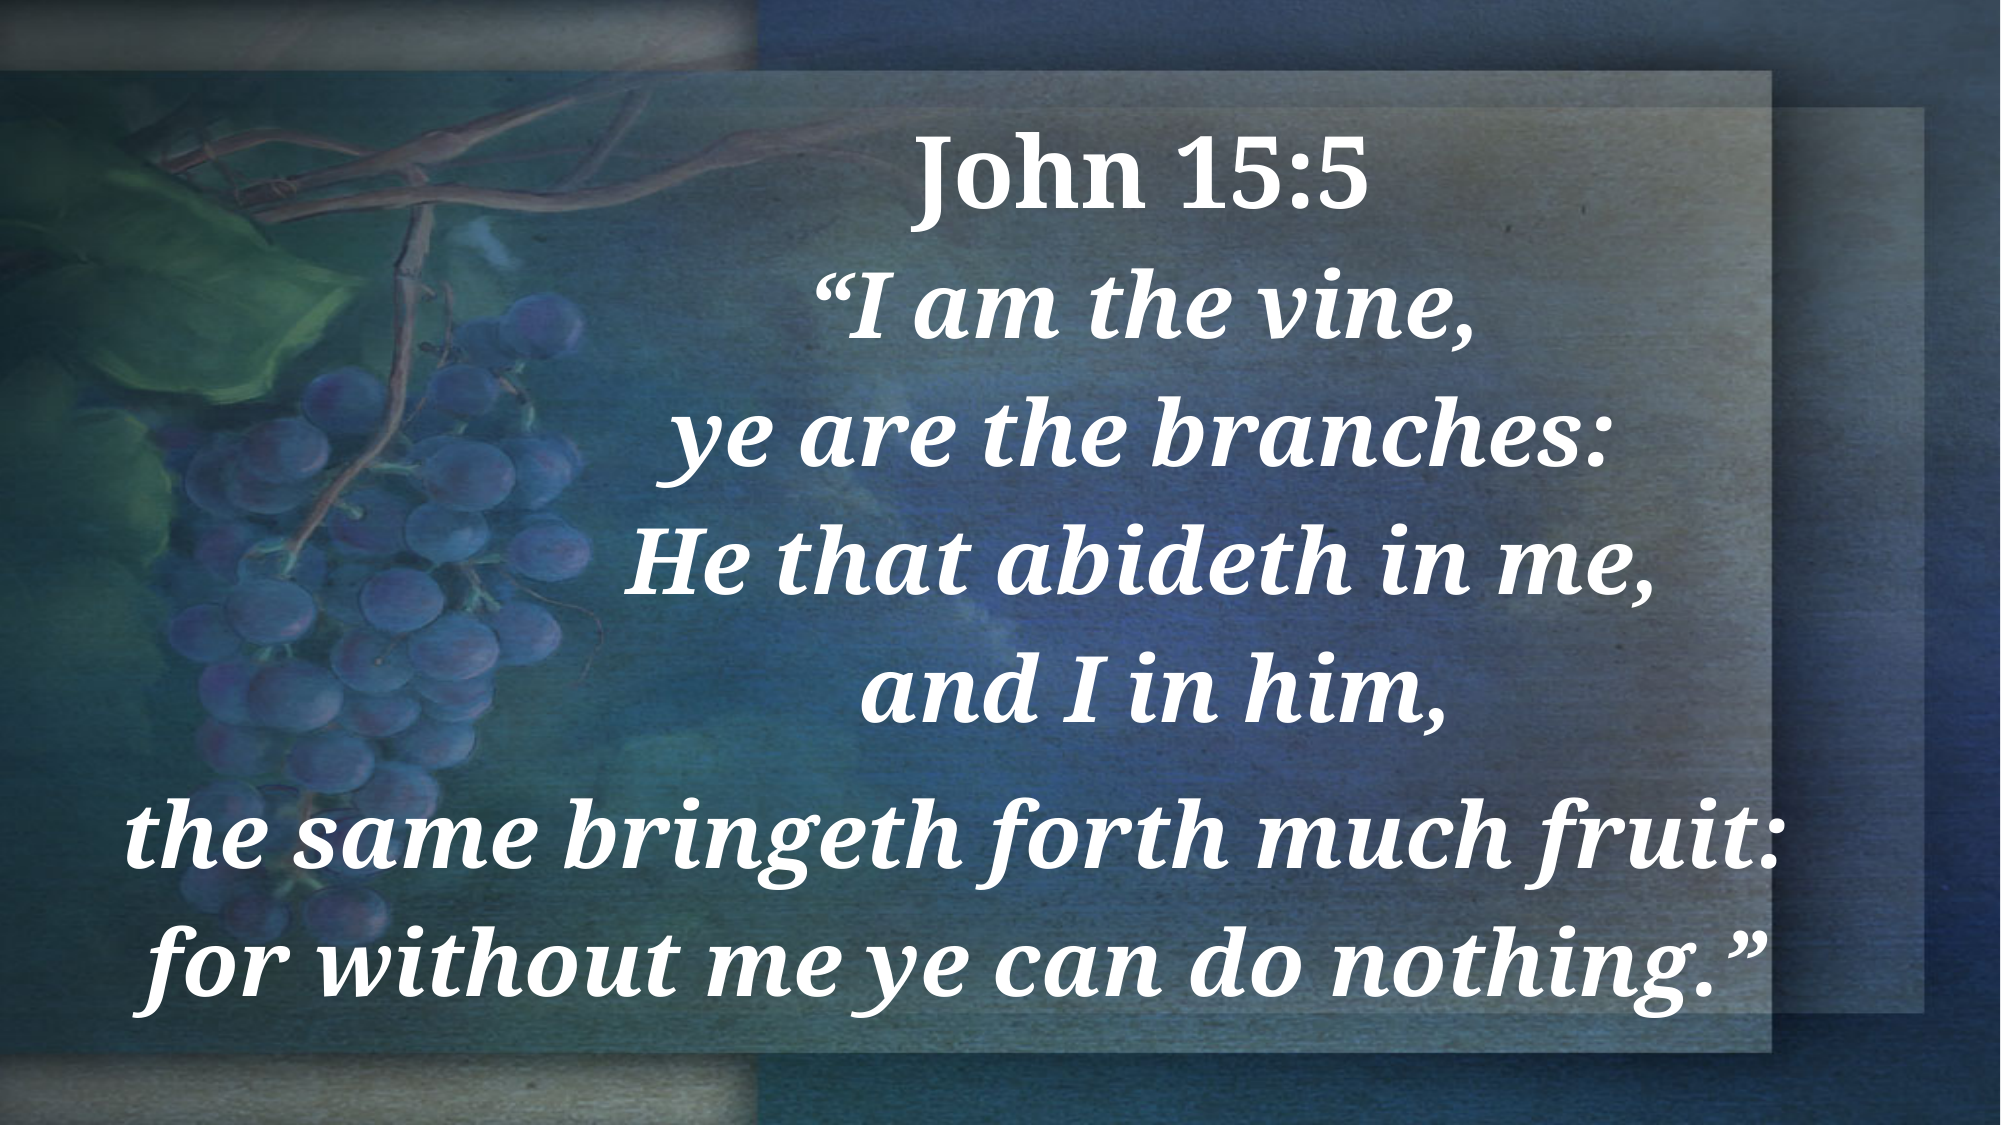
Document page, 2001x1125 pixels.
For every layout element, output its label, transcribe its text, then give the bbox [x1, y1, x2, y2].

picture [0, 0, 2001, 1125]
text_box the same bringeth forth much fruit: for without me ye can do nothing.” [74, 769, 1863, 1113]
list John 15:5 “I am the vine, ye are the branches: He that abideth in me, and I in him, [500, 100, 1813, 764]
